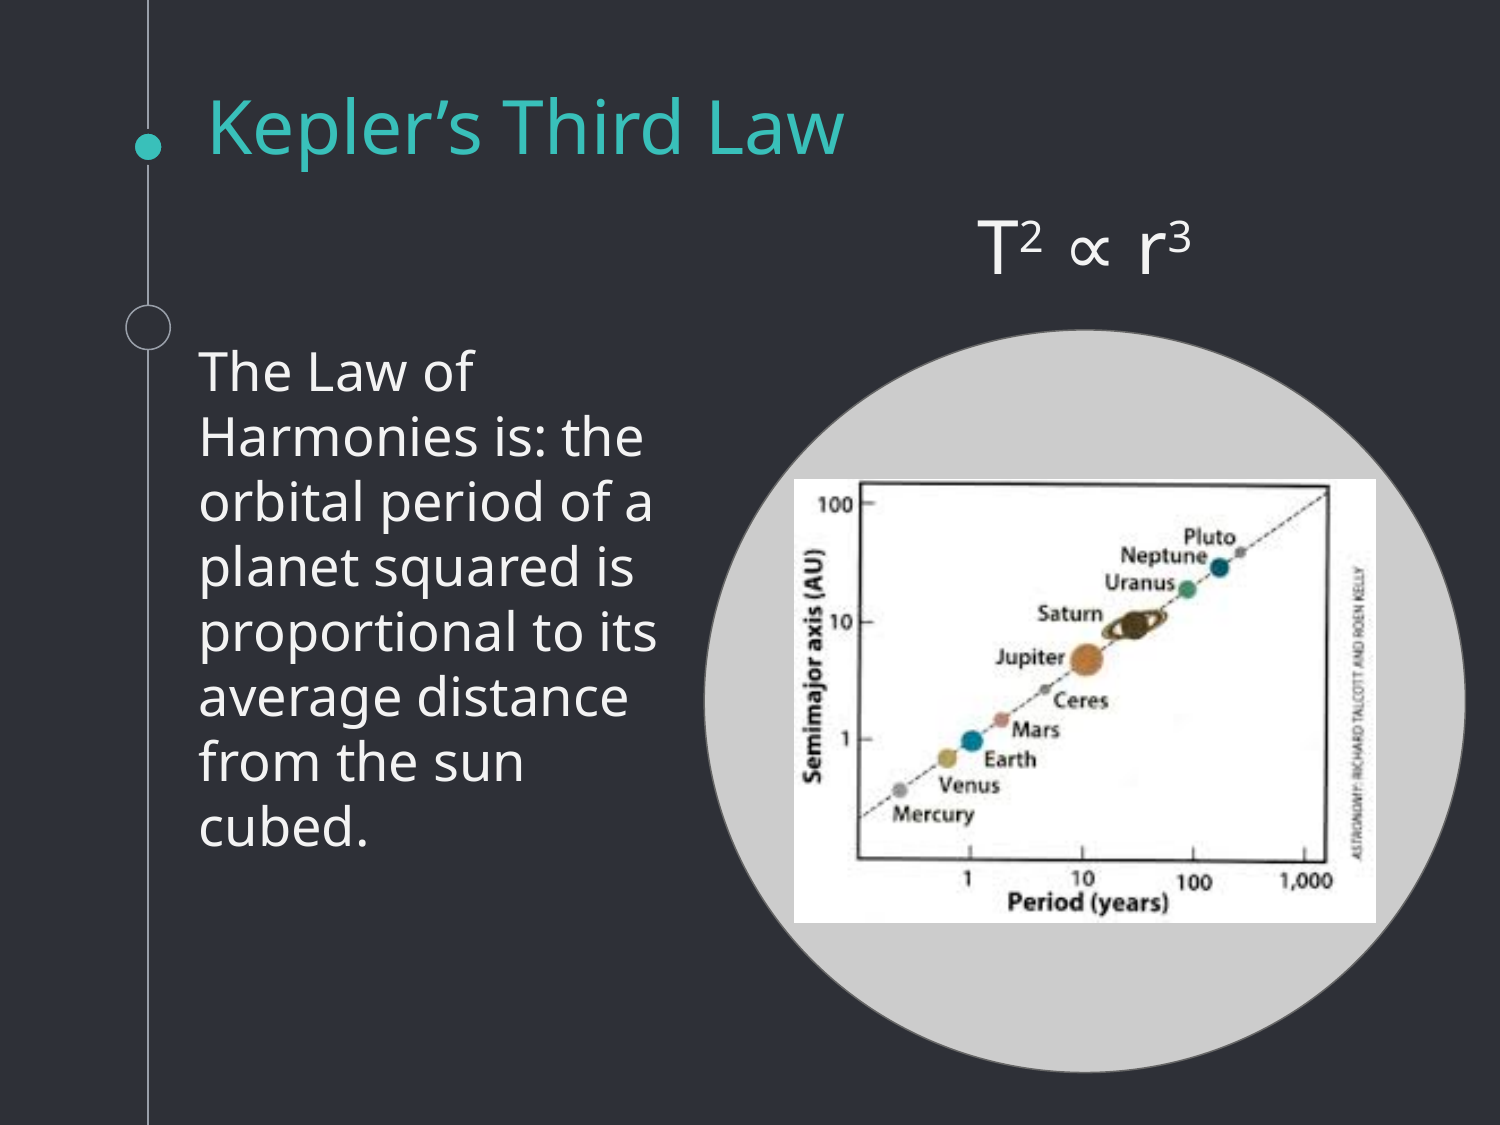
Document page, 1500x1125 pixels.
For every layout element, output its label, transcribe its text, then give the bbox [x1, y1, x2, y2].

picture [794, 479, 1376, 924]
title Kepler’s Third Law [191, 109, 1317, 185]
list T2 ∝ r3 [813, 184, 1357, 330]
text_box [704, 329, 1466, 1073]
list The Law of Harmonies is: the orbital period of a planet squared is proportional to its average distance from the sun cubed. [183, 322, 727, 808]
